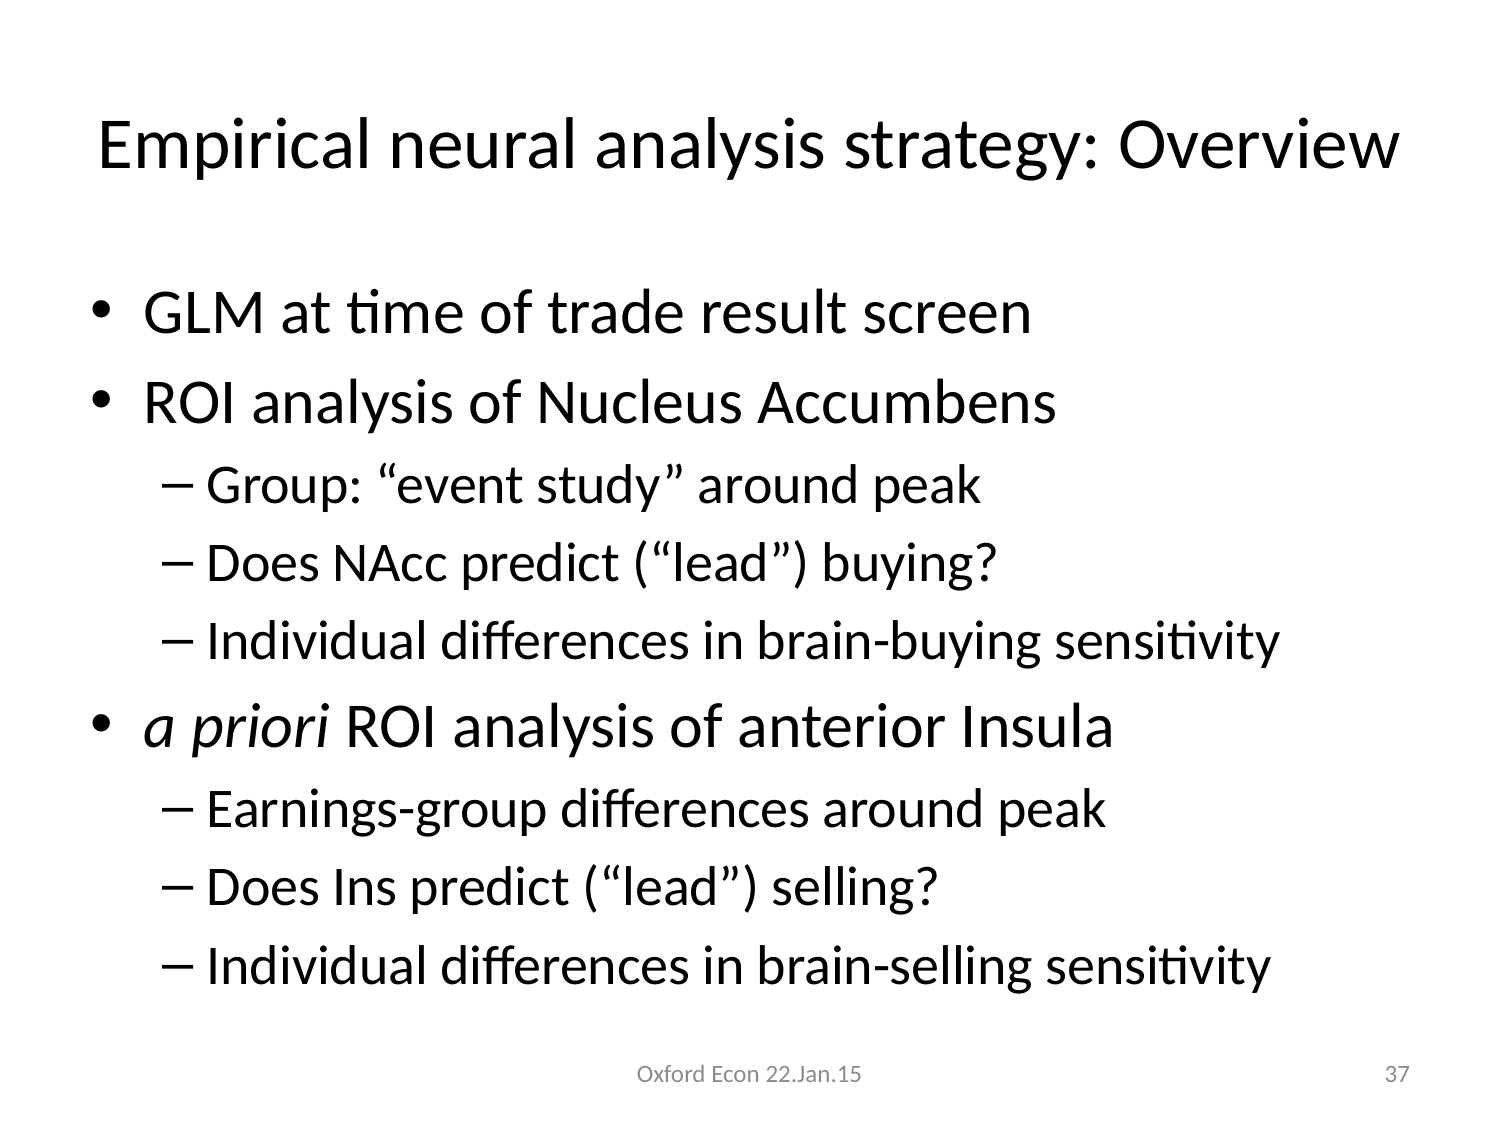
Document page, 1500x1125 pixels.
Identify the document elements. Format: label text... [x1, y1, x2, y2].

title Empirical neural analysis strategy: Overview [75, 45, 1425, 233]
list GLM at time of trade result screen ROI analysis of Nucleus Accumbens Group: “event study” around peak Does NAcc predict (“lead”) buying? Individual differences in brain-buying sensitivity a priori ROI analysis of anterior Insula Earnings-group differences around peak Does Ins predict (“lead”) selling? Individual differences in brain-selling sensitivity [75, 262, 1425, 1005]
footer Oxford Econ 22.Jan.15 [512, 1042, 988, 1103]
slide_number 37 [1074, 1042, 1425, 1103]
